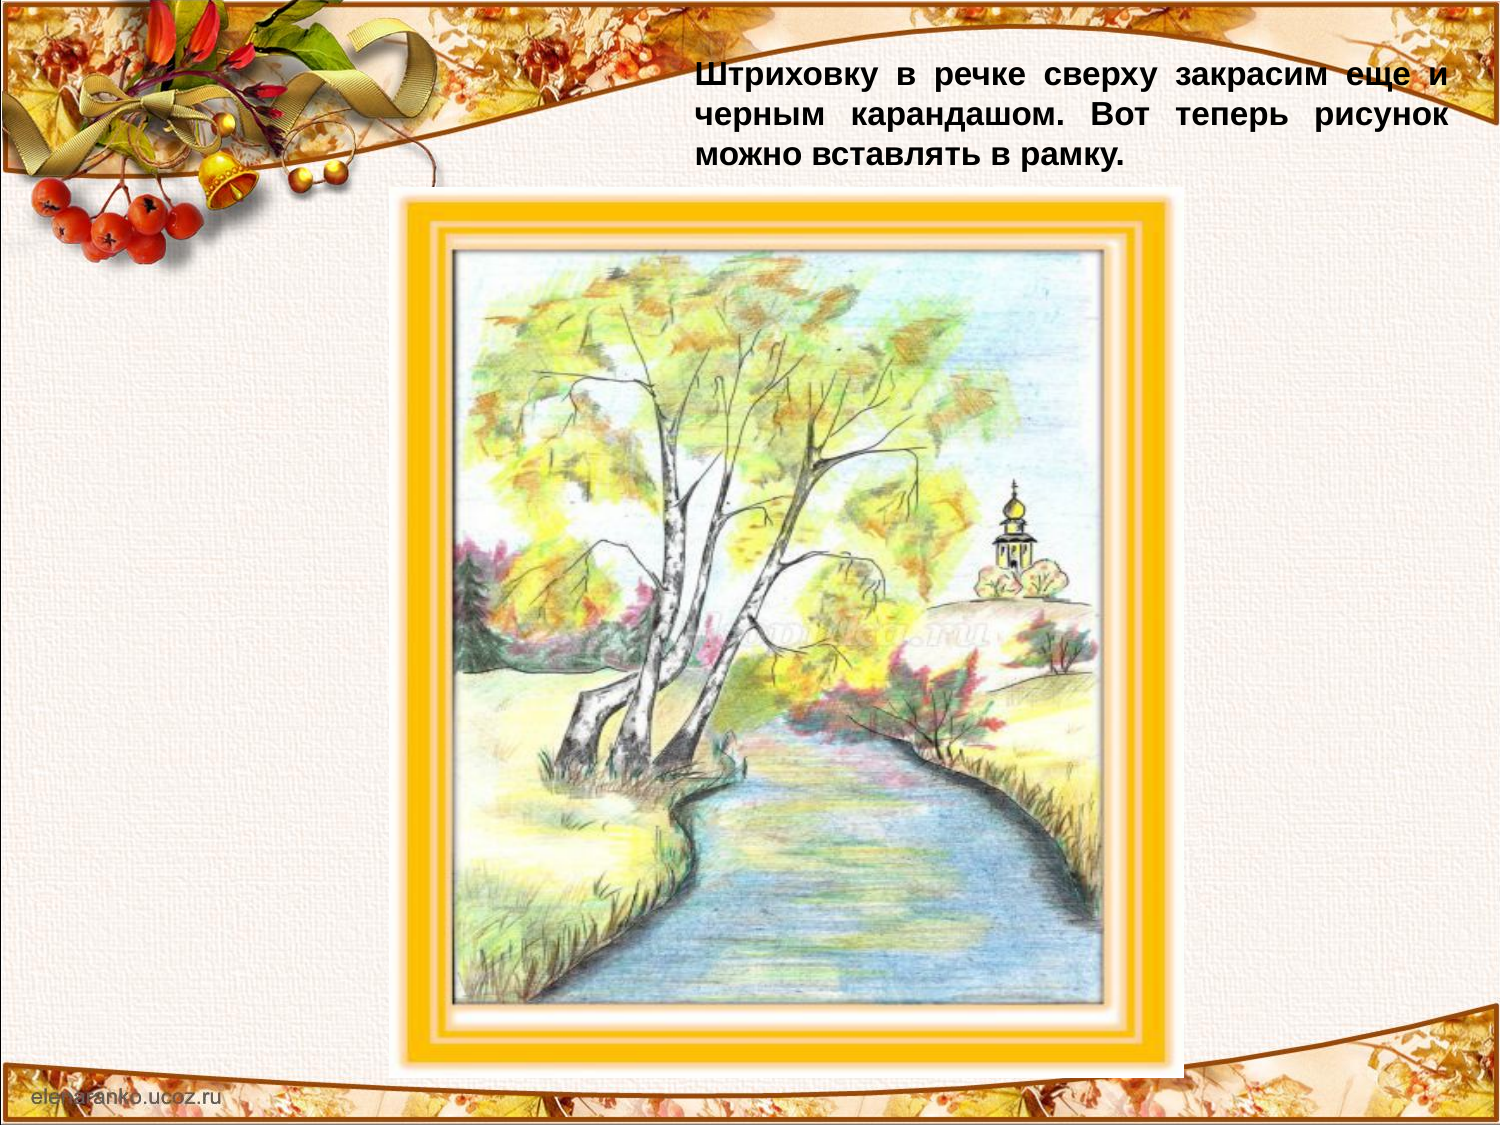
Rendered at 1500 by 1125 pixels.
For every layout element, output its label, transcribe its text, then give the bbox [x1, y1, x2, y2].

text_box Штриховку в речке сверху закрасим еще и черным карандашом. Вот теперь рисунок можно вставлять в рамку. [679, 45, 1465, 180]
picture [0, 0, 1500, 1125]
